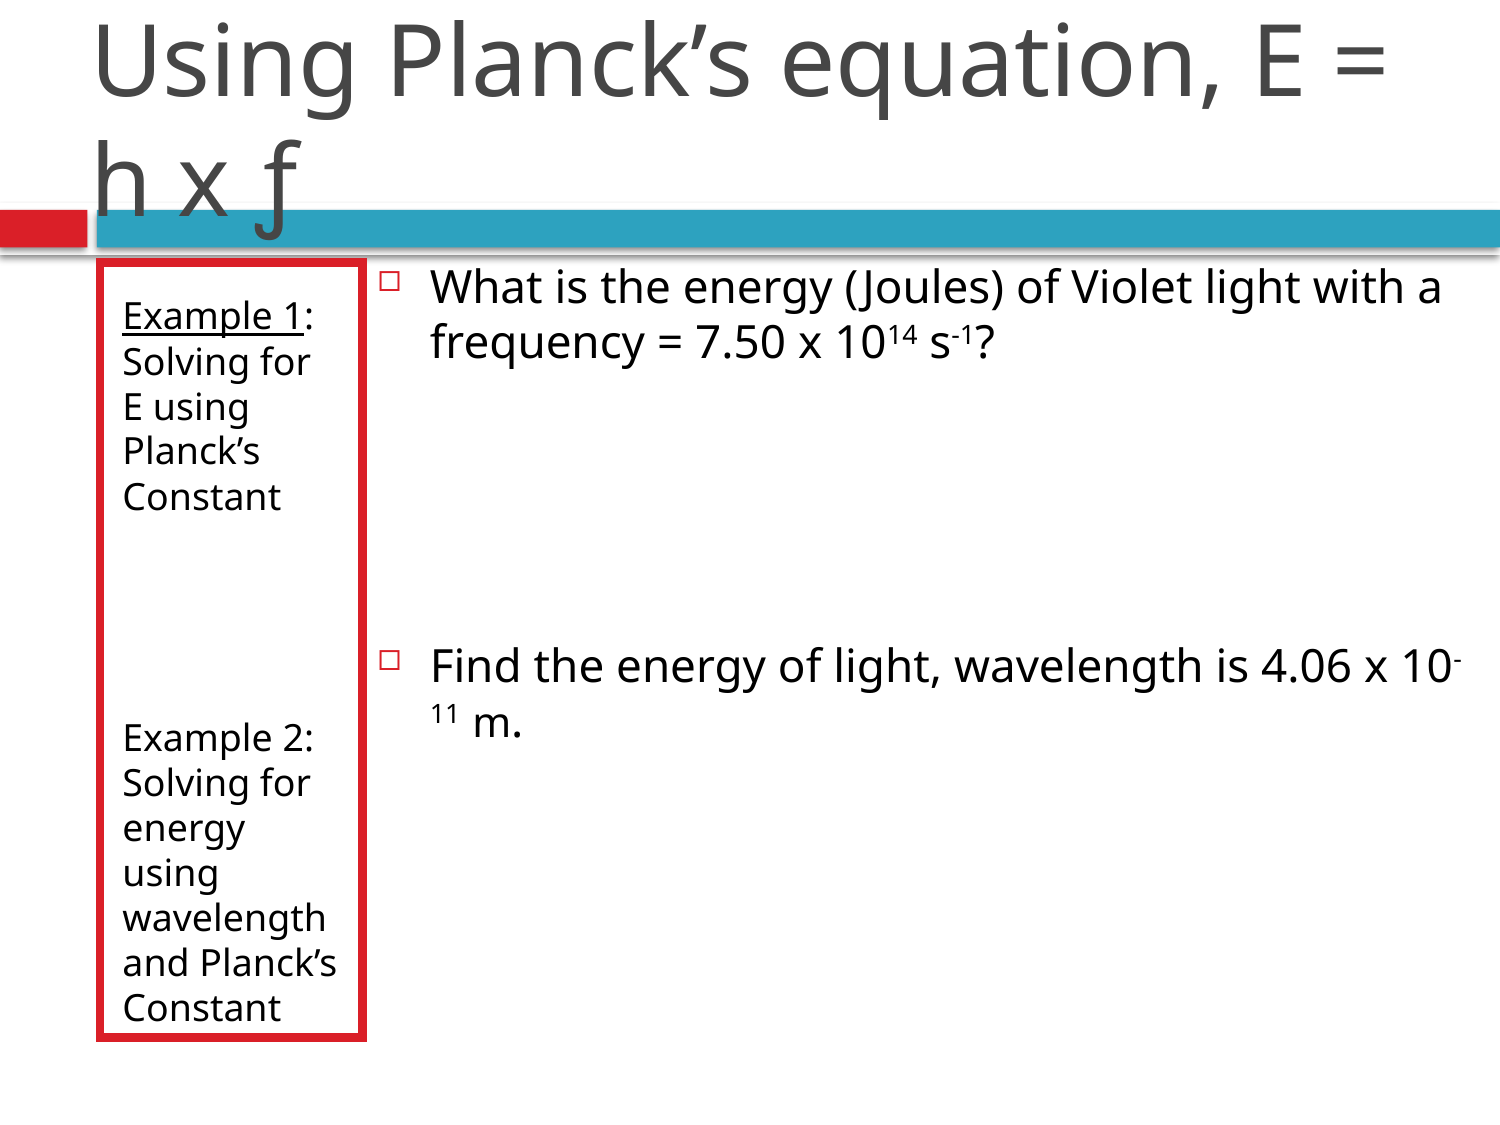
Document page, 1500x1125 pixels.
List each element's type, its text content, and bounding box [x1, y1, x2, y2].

list What is the energy (Joules) of Violet light with a frequency = 7.50 x 1014 s-1? Find the energy of light, wavelength is 4.06 x 10-11 m. [362, 249, 1500, 1076]
title Using Planck’s equation, E = h x ƒ [74, 44, 1476, 188]
list Example 1: Solving for E using Planck’s Constant Example 2: Solving for energy using wavelength and Planck’s Constant [96, 258, 362, 1042]
